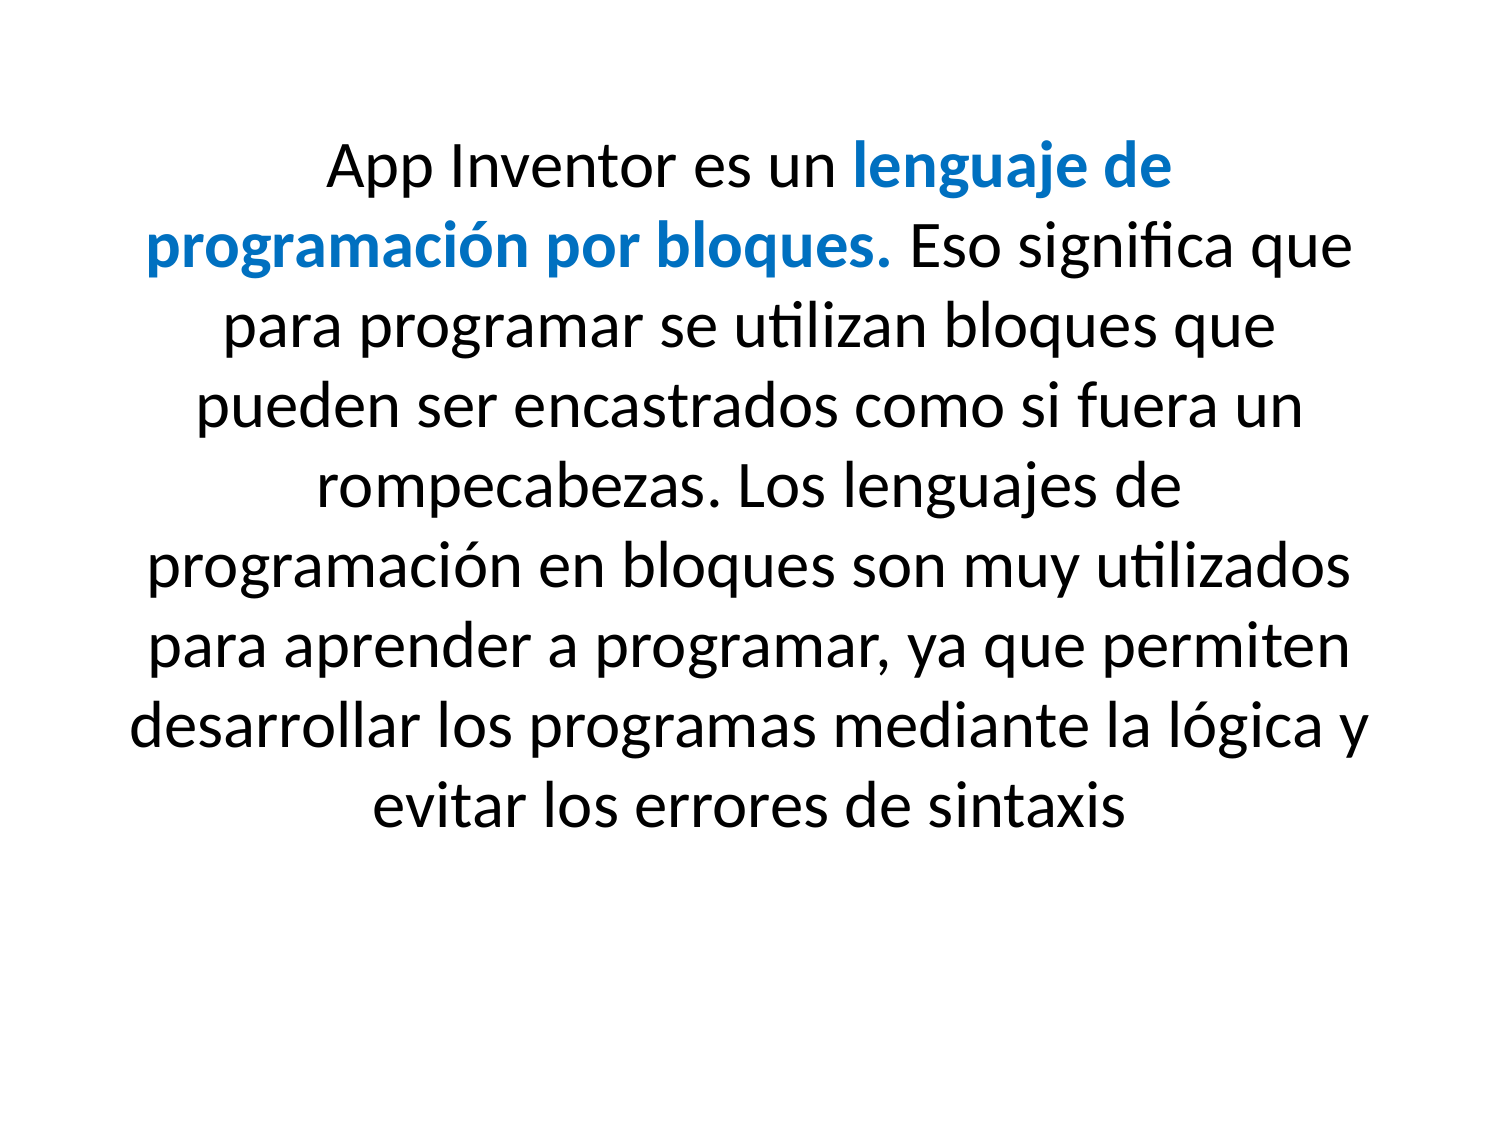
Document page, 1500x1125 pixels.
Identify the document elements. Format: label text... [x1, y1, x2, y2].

text_box App Inventor es un lenguaje de programación por bloques. Eso significa que para programar se utilizan bloques que pueden ser encastrados como si fuera un rompecabezas. Los lenguajes de programación en bloques son muy utilizados para aprender a programar, ya que permiten desarrollar los programas mediante la lógica y evitar los errores de sintaxis [112, 113, 1388, 848]
